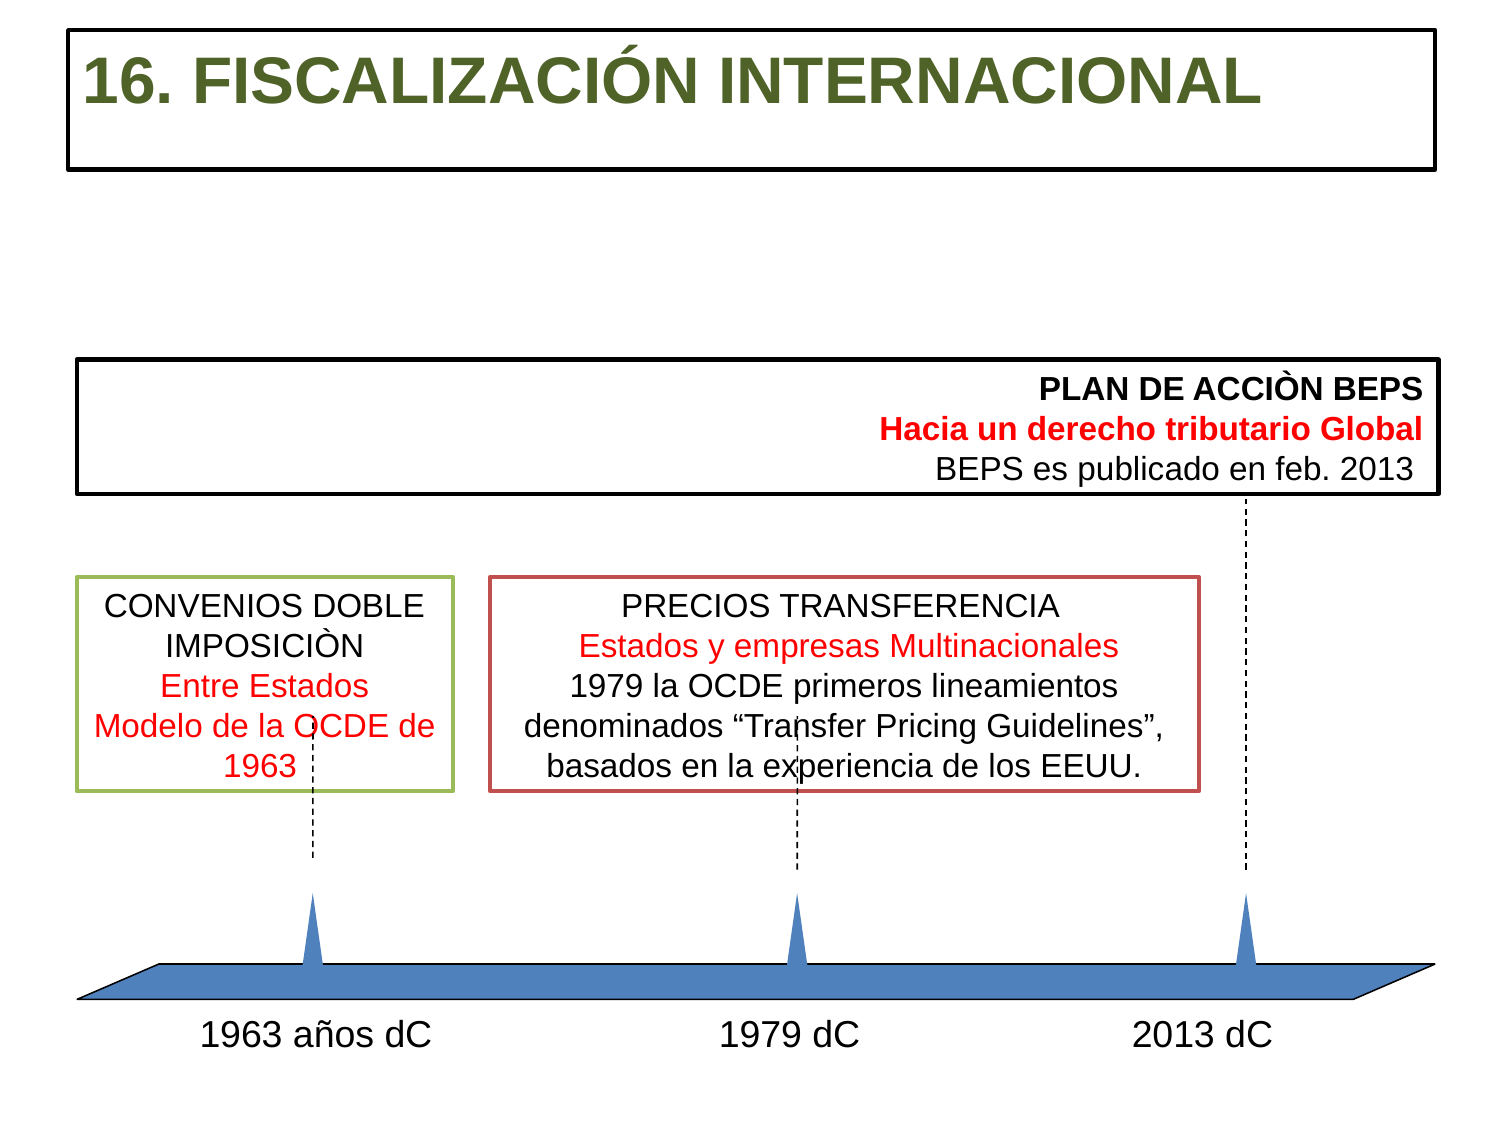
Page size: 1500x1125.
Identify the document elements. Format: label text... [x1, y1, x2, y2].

text_box 1979 dC [704, 1002, 876, 1063]
text_box [1234, 893, 1258, 976]
text_box PLAN DE ACCIÒN BEPS Hacia un derecho tributario Global BEPS es publicado en feb. 2013 [75, 357, 1441, 496]
text_box 1963 años dC [184, 1002, 448, 1063]
text_box [785, 893, 809, 976]
text_box [76, 964, 1436, 1000]
text_box PRECIOS TRANSFERENCIA Estados y empresas Multinacionales 1979 la OCDE primeros lineamientos denominados “Transfer Pricing Guidelines”, basados en la experiencia de los EEUU. [488, 575, 1201, 793]
text_box [301, 893, 325, 976]
text_box 16. FISCALIZACIÓN INTERNACIONAL [66, 28, 1437, 172]
text_box CONVENIOS DOBLE IMPOSICIÒN Entre Estados Modelo de la OCDE de 1963 [75, 575, 455, 793]
text_box 2013 dC [1117, 1002, 1289, 1063]
